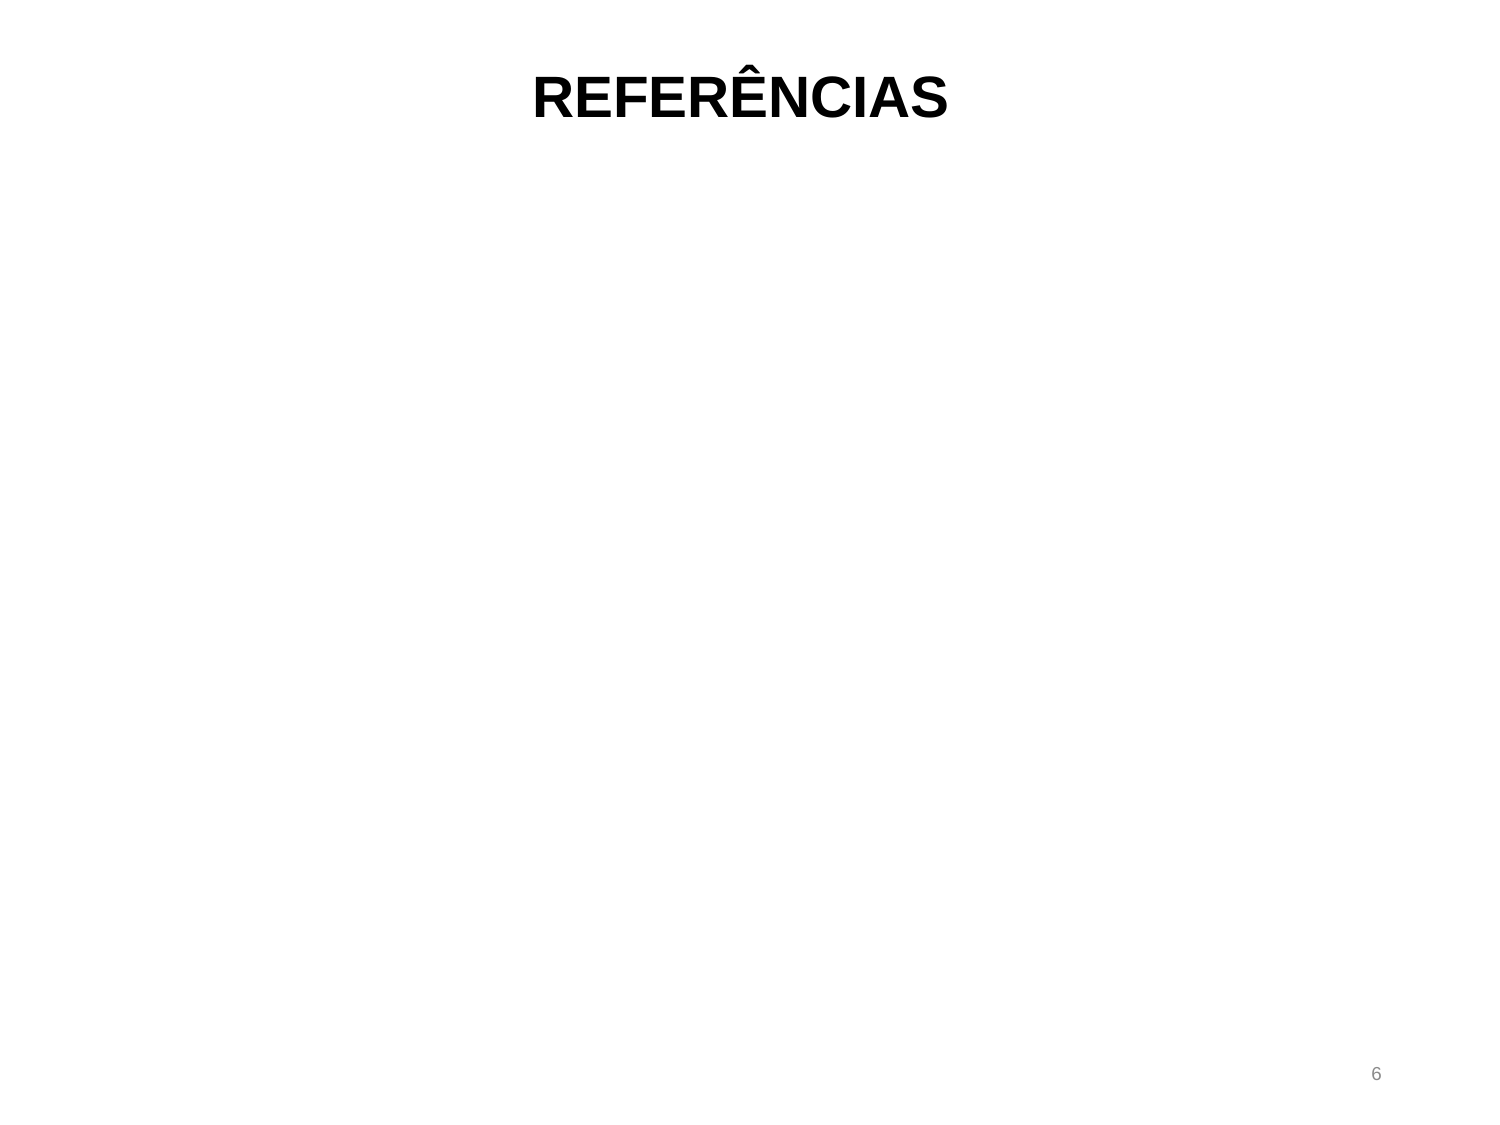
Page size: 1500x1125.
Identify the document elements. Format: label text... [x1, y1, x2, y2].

text_box REFERÊNCIAS [0, 51, 1483, 137]
text_box <número> [1059, 1042, 1397, 1103]
